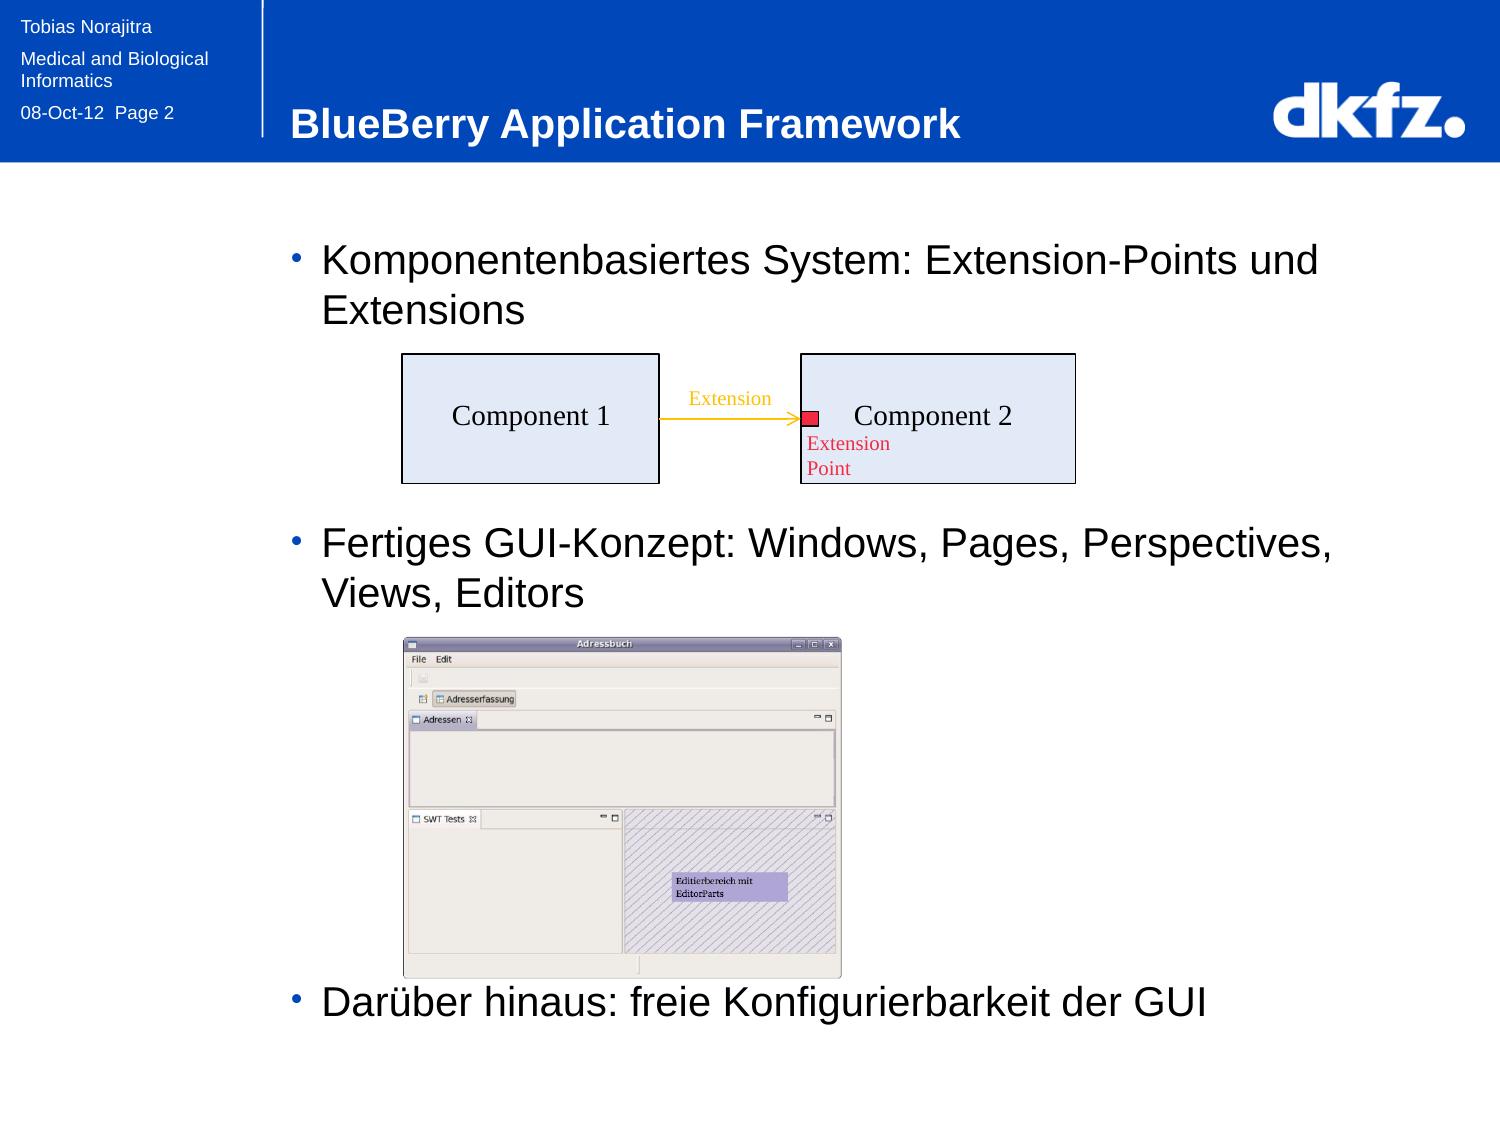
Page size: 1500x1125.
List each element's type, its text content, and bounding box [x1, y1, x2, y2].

picture [402, 636, 842, 980]
list Komponentenbasiertes System: Extension-Points und Extensions Fertiges GUI-Konzept: Windows, Pages, Perspectives, Views, Editors Darüber hinaus: freie Konfigurierbarkeit der GUI [274, 224, 1448, 1038]
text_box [402, 353, 1100, 488]
title BlueBerry Application Framework [274, 89, 1201, 155]
picture [1270, 80, 1468, 140]
